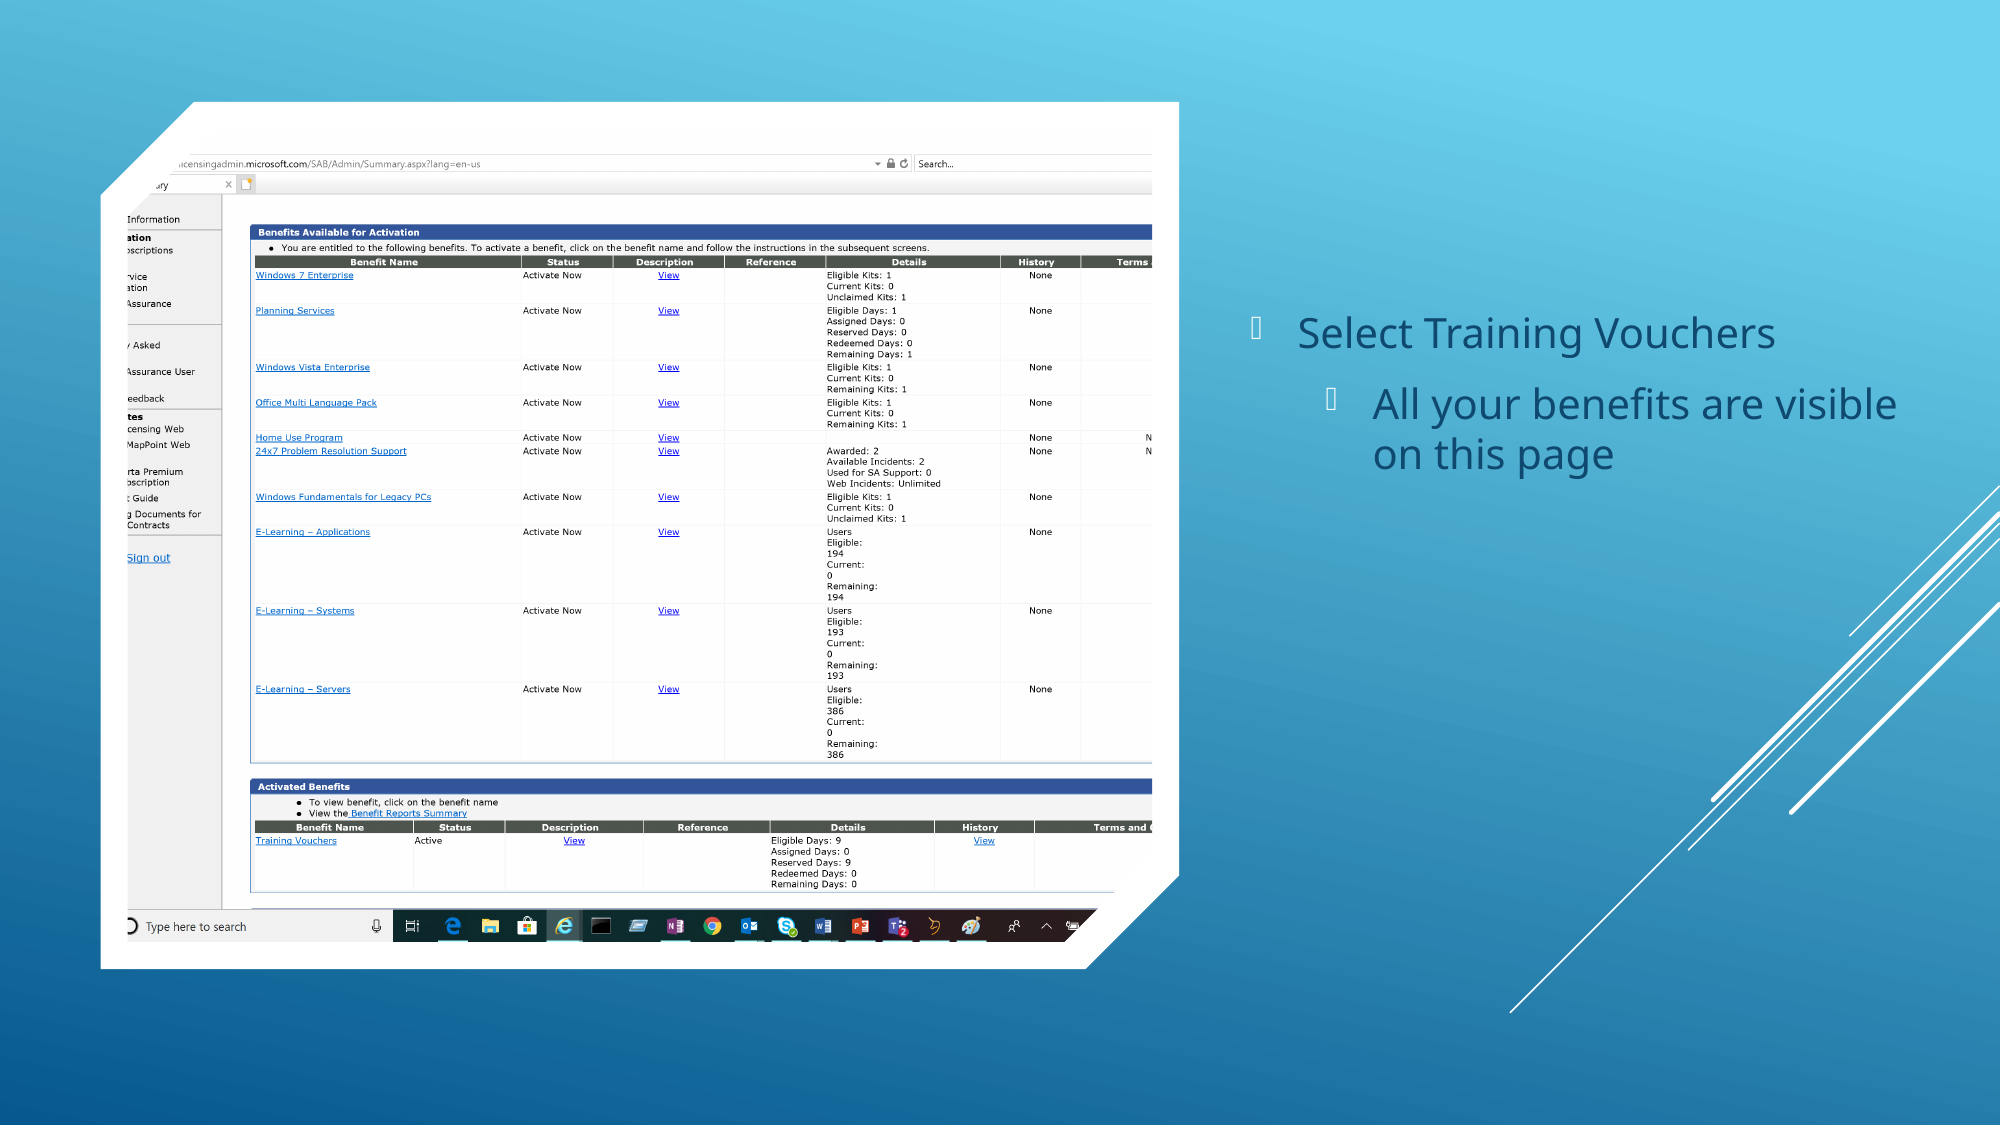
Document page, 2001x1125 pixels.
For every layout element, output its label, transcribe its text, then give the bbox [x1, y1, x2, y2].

text_box [0, 0, 2000, 1125]
text_box [99, 167, 1114, 971]
text_box [166, 100, 1181, 904]
list Select Training Vouchers All your benefits are visible on this page [1235, 298, 1925, 803]
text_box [1510, 485, 2000, 1013]
picture [127, 128, 1153, 943]
